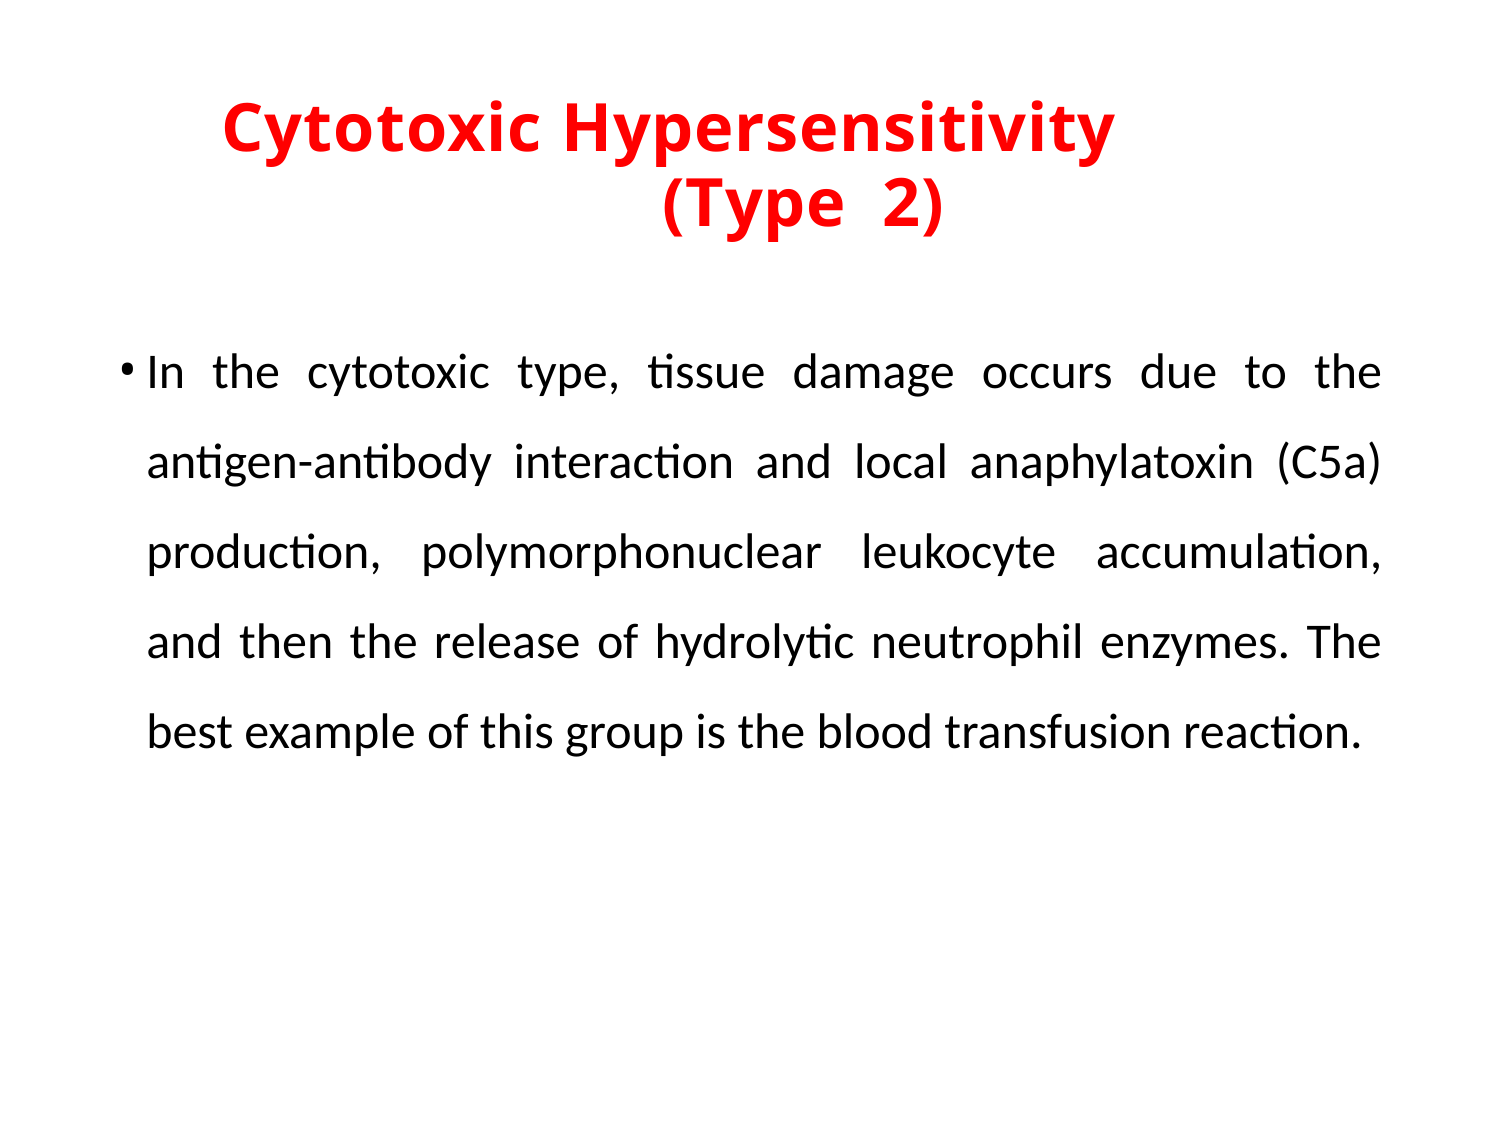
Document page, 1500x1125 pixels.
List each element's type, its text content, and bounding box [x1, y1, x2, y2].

text_box In the cytotoxic type, tissue damage occurs due to the antigen-antibody interaction and local anaphylatoxin (C5a) production, polymorphonuclear leukocyte accumulation, and then the release of hydrolytic neutrophil enzymes. The best example of this group is the blood transfusion reaction. [115, 304, 1384, 759]
title Cytotoxic Hypersensitivity (Type 2) [219, 80, 1281, 278]
